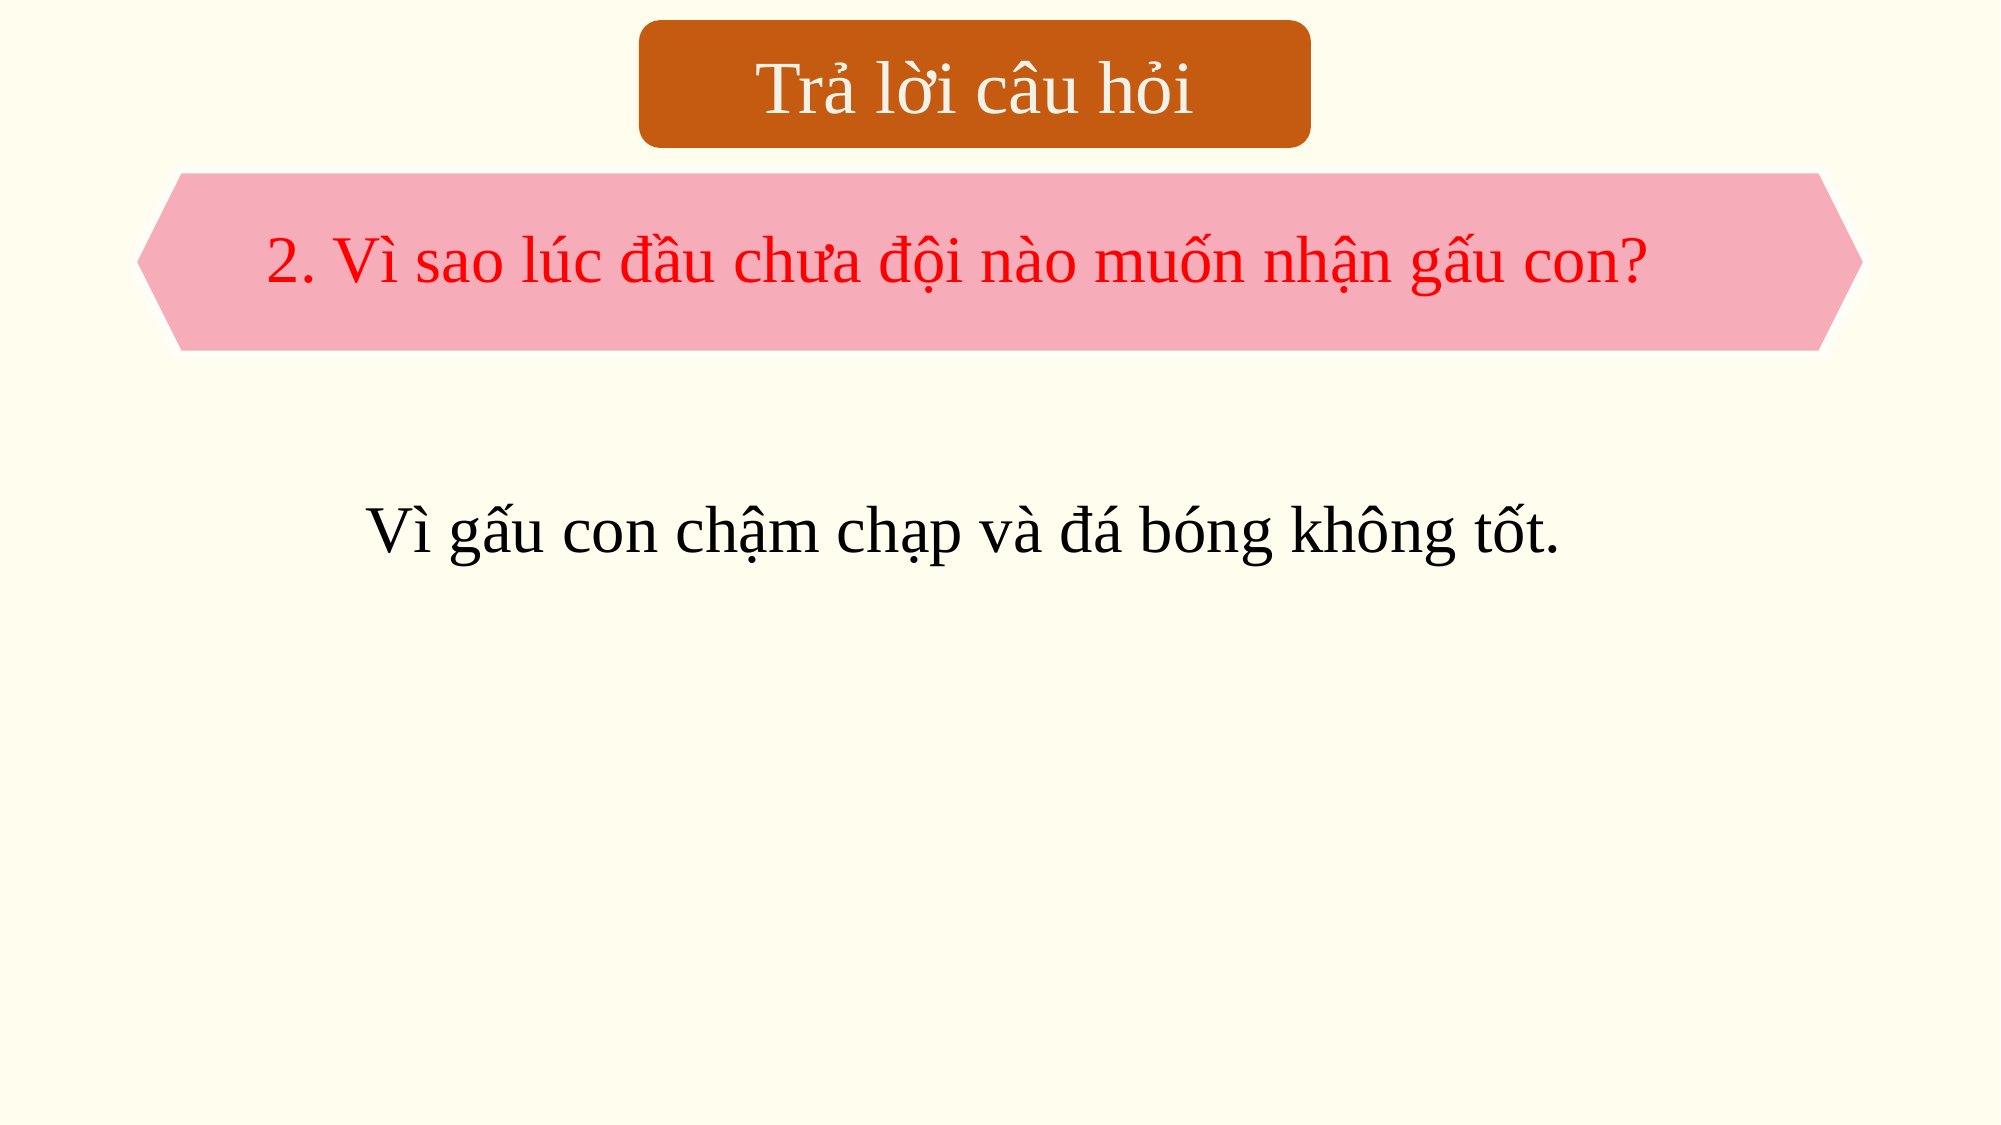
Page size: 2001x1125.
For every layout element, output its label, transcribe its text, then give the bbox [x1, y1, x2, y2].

text_box Trả lời câu hỏi [638, 20, 1311, 148]
text_box 2. Vì sao lúc đầu chưa đội nào muốn nhận gấu con? [192, 208, 1727, 303]
text_box [136, 172, 1864, 352]
text_box Vì gấu con chậm chạp và đá bóng không tốt. [350, 477, 1727, 573]
